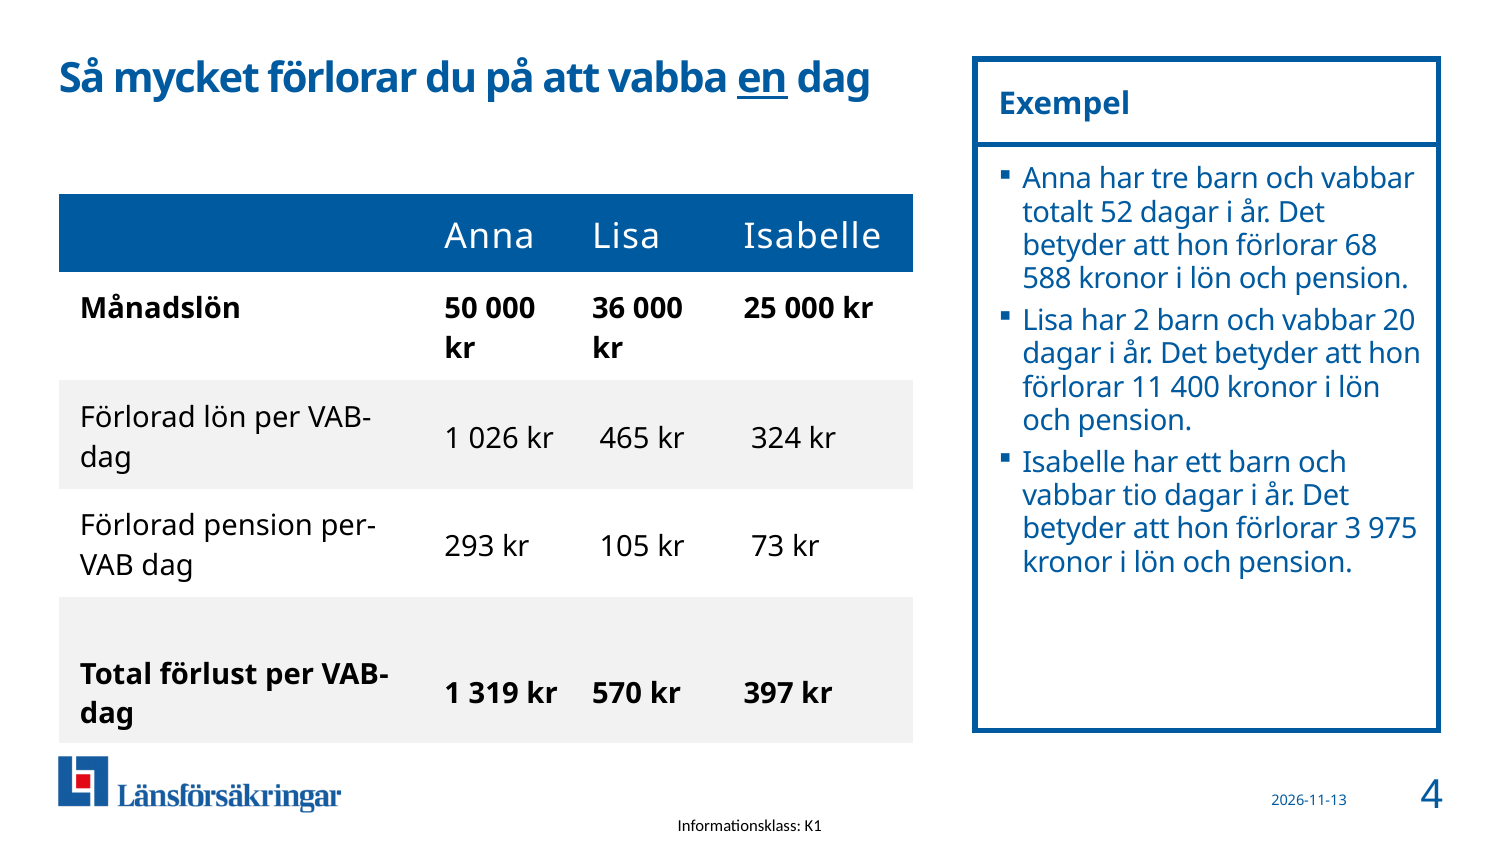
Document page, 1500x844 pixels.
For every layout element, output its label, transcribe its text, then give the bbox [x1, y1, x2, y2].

table_cell Förlorad pension per-VAB dag [59, 489, 424, 597]
table_cell 1 319 kr [424, 597, 571, 743]
table_header Lisa [571, 194, 723, 272]
picture [54, 752, 421, 836]
table_cell 105 kr [571, 489, 723, 597]
table_cell 570‬ kr [571, 597, 723, 743]
list Anna har tre barn och vabbar totalt 52 dagar i år. Det betyder att hon förlorar 68 588 kronor i lön och pension. Lisa har 2 barn och vabbar 20 dagar i år. Det betyder att hon förlorar 11 400 kronor i lön och pension. Isabelle har ett barn och vabbar tio dagar i år. Det betyder att hon förlorar 3 975 kronor i lön och pension. [972, 142, 1441, 733]
table_cell Månadslön [59, 272, 424, 380]
list Exempel [972, 56, 1441, 142]
table_cell 293 kr [424, 489, 571, 597]
table_header [59, 194, 424, 272]
table_cell 324 kr [723, 380, 913, 489]
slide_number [1271, 774, 1347, 811]
table_cell 36 000 kr [571, 272, 723, 380]
table_cell 73 kr [723, 489, 913, 597]
table_cell 397‬ kr [723, 597, 913, 743]
title Så mycket förlorar du på att vabba en dag [58, 58, 914, 154]
table_cell 1 026 kr [424, 380, 571, 489]
table_header Anna [424, 194, 571, 272]
table_cell 465 kr [571, 380, 723, 489]
table_header Isabelle [723, 194, 913, 272]
table_cell Total förlust per VAB-dag [59, 597, 424, 743]
slide_number 4 [1347, 770, 1444, 818]
table_cell 25 000 kr [723, 272, 913, 380]
table_cell 50 000 kr [424, 272, 571, 380]
table_cell Förlorad lön per VAB-dag [59, 380, 424, 489]
